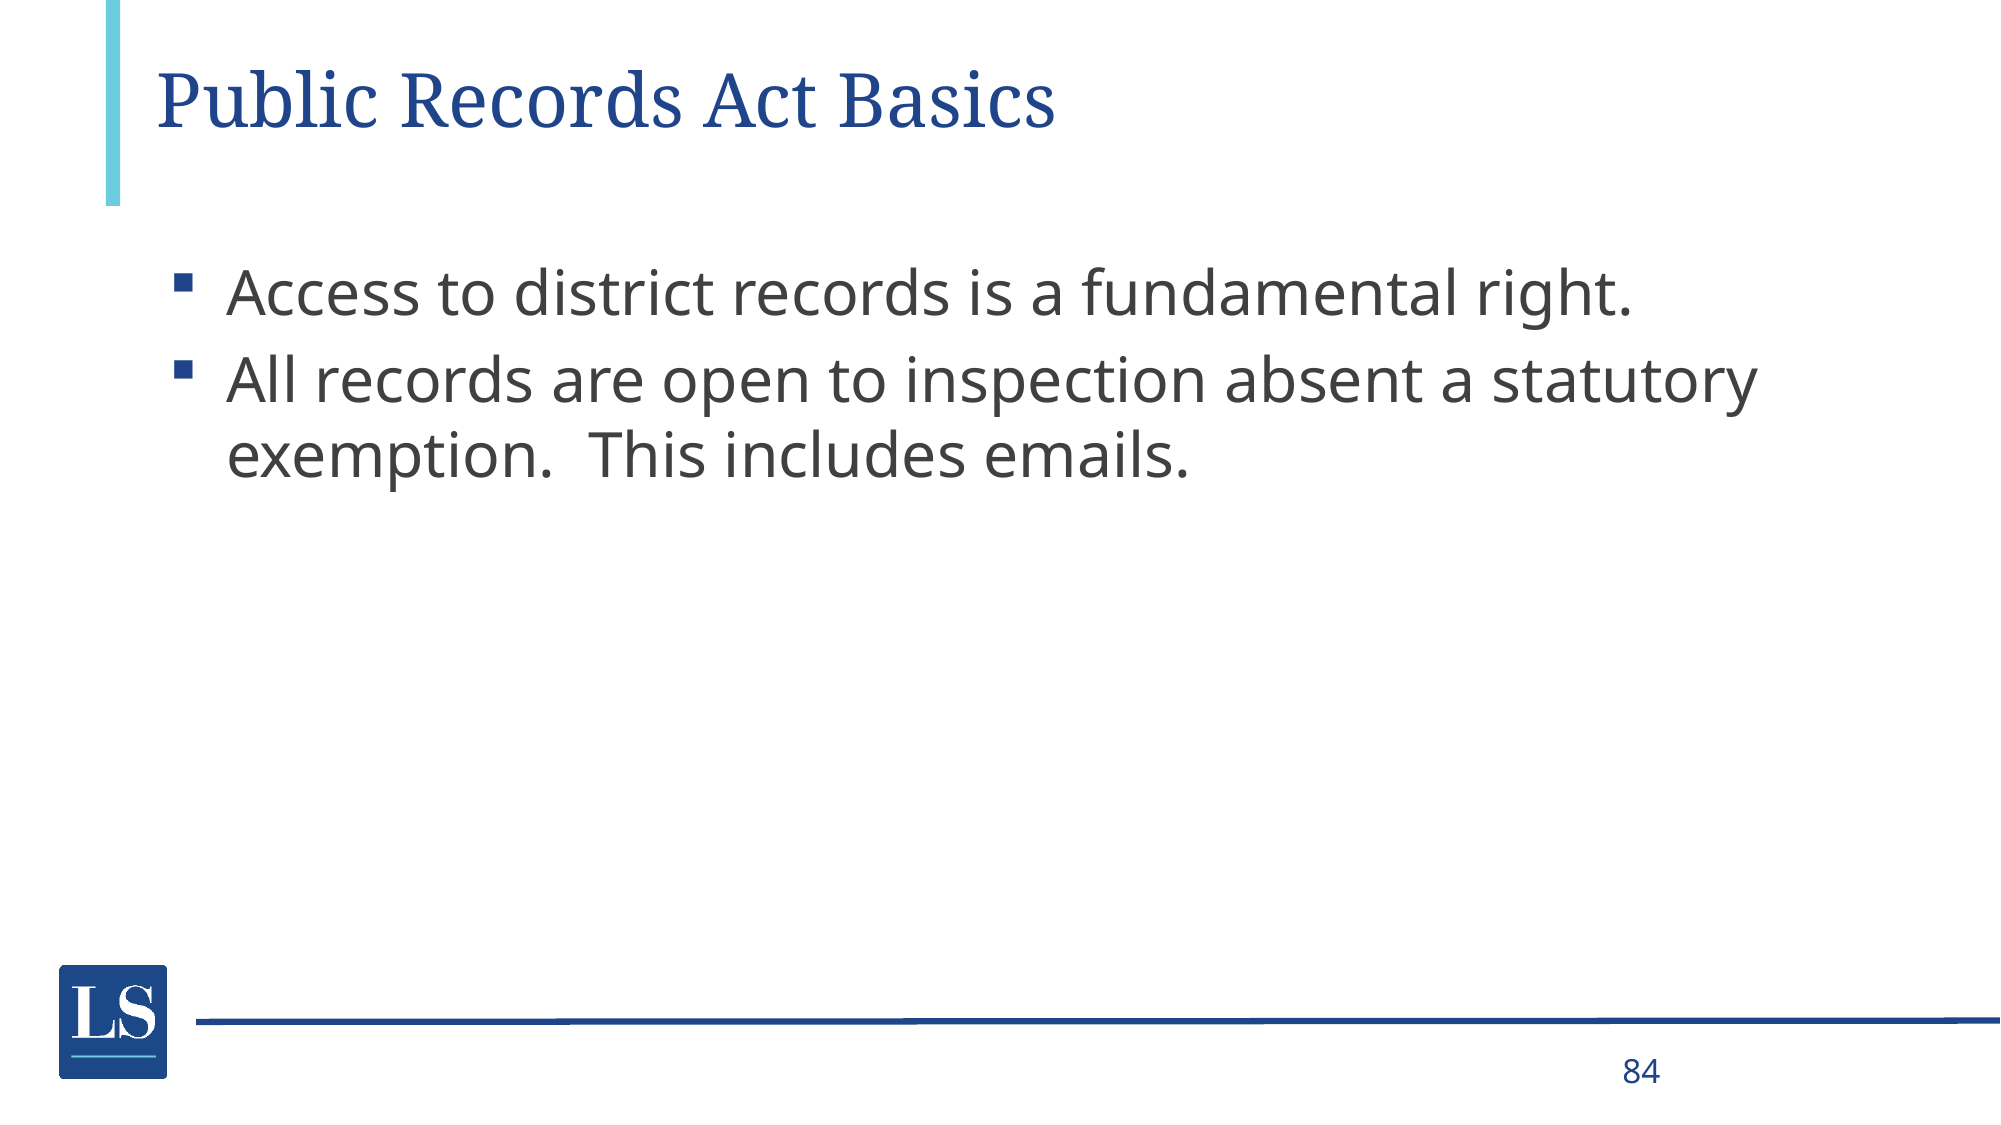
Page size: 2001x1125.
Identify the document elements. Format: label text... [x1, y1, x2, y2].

title Public Records Act Basics [141, 0, 1863, 206]
slide_number 84 [1599, 1042, 1675, 1103]
list Access to district records is a fundamental right. All records are open to inspection absent a statutory exemption. This includes emails. [79, 245, 1800, 973]
picture [59, 965, 167, 1079]
